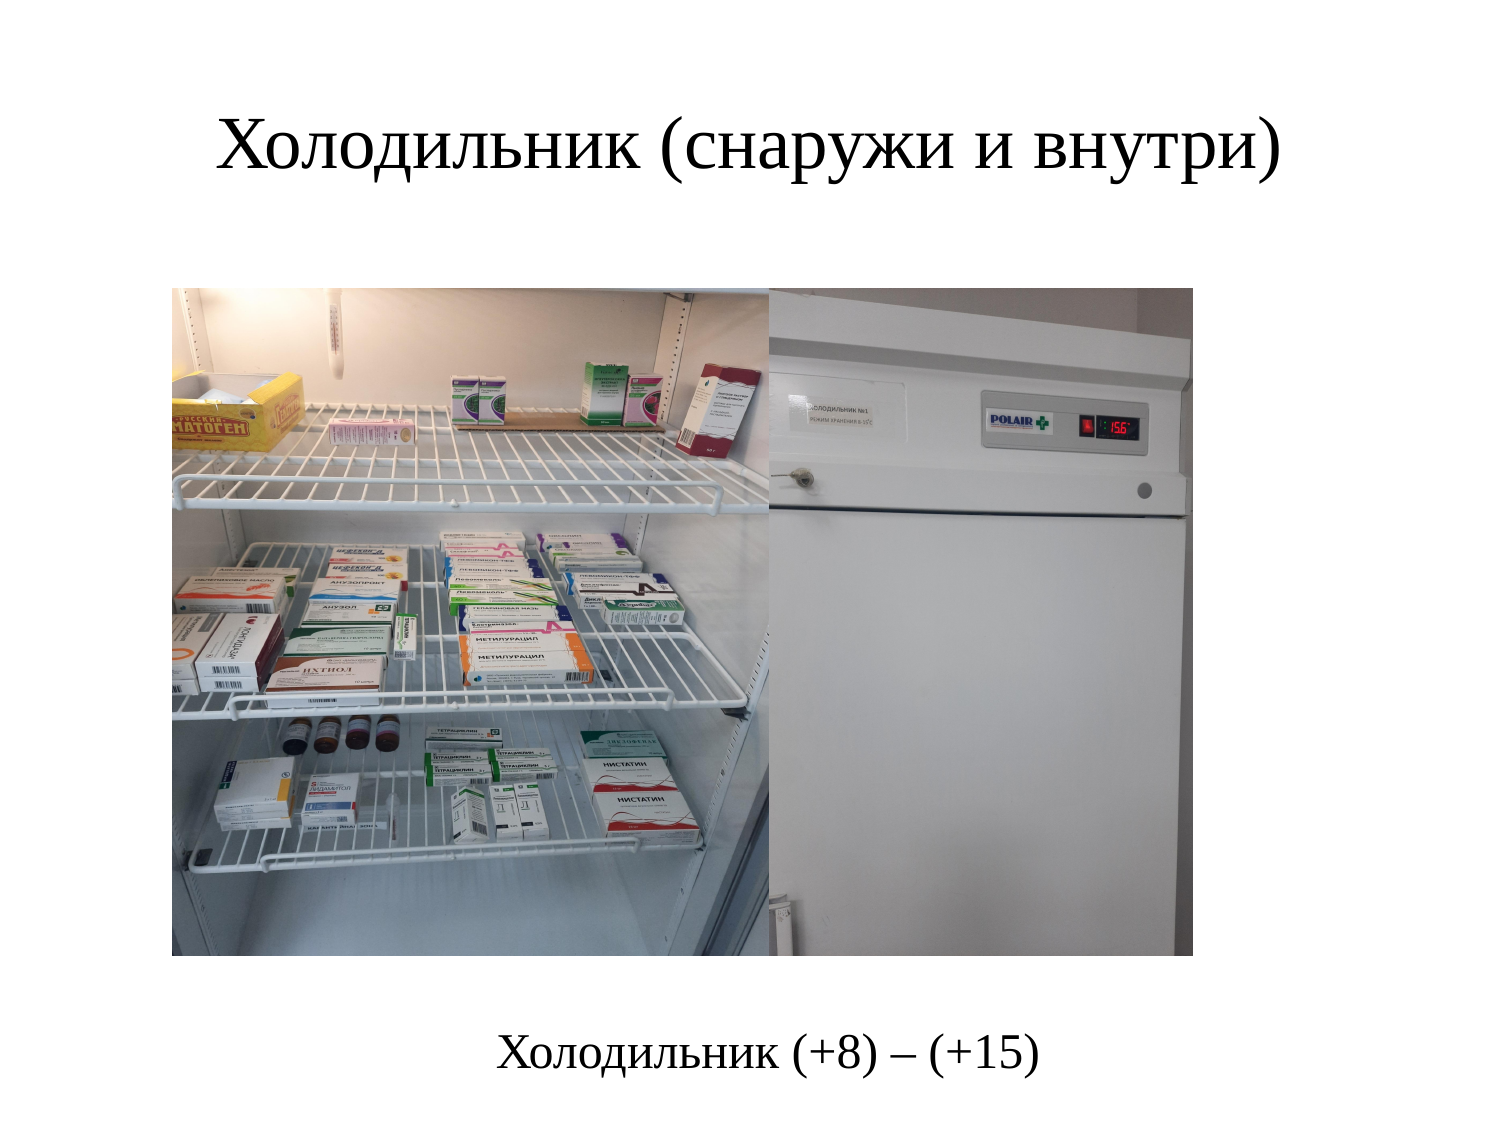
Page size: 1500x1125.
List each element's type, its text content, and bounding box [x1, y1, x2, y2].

title Холодильник (снаружи и внутри) [75, 45, 1425, 233]
picture [172, 288, 1193, 956]
text_box Холодильник (+8) – (+15) [481, 1011, 1056, 1087]
